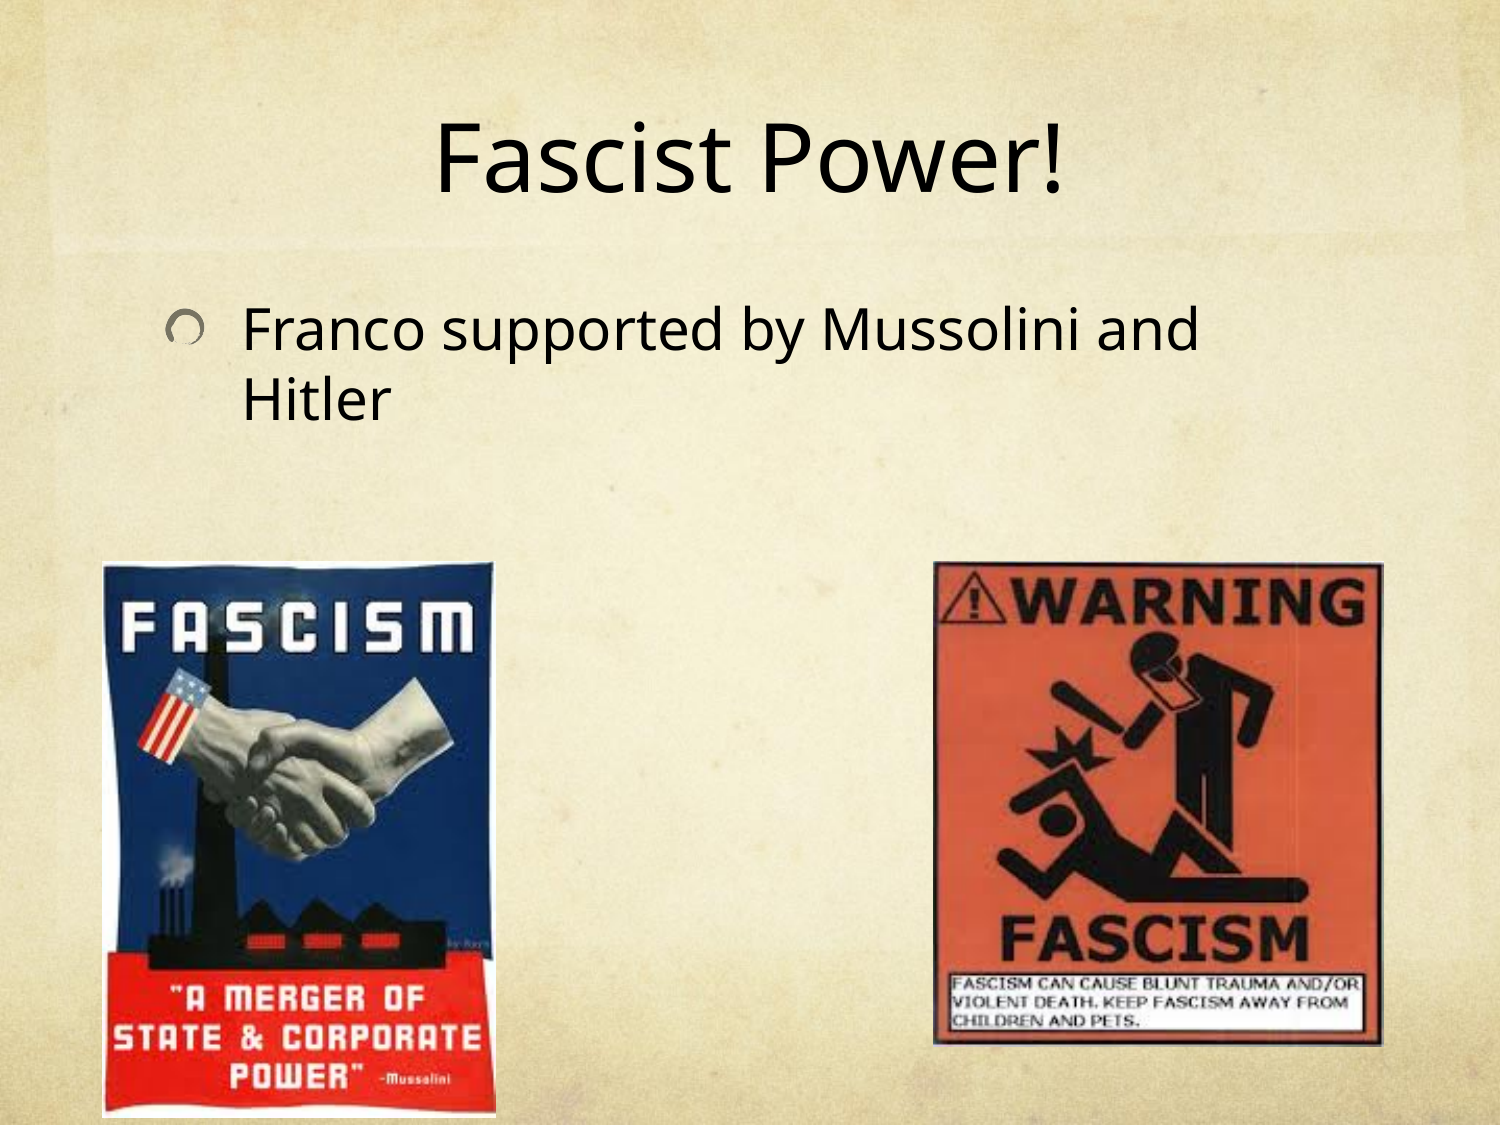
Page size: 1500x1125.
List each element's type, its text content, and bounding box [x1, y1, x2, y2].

title Fascist Power! [150, 82, 1350, 225]
list Franco supported by Mussolini and Hitler [150, 284, 1350, 950]
picture [0, 0, 1500, 1125]
